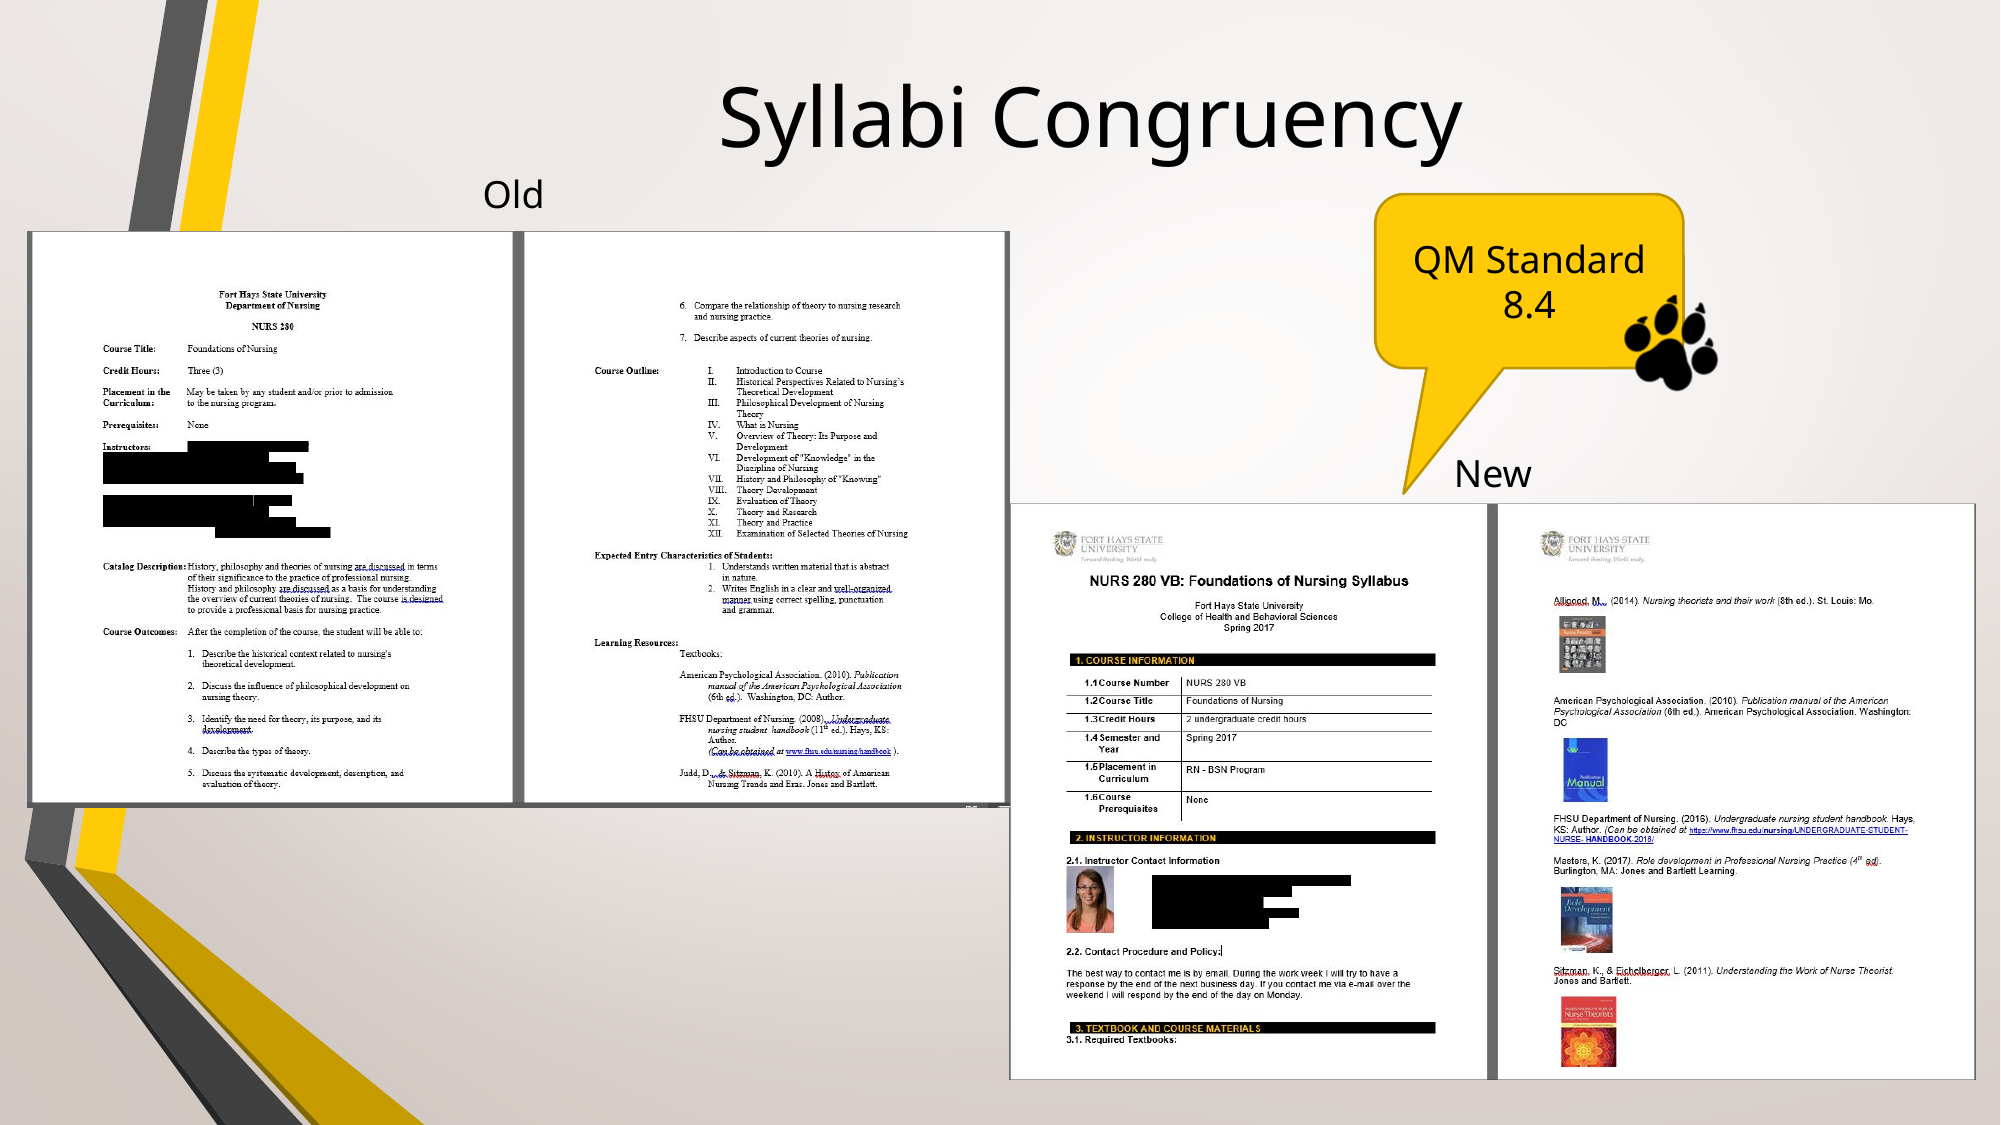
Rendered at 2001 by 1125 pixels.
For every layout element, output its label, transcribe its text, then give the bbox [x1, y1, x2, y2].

text_box QM Standard 8.4 [1373, 192, 1685, 495]
text_box Old [467, 163, 570, 224]
text_box New [1438, 442, 1547, 503]
title Syllabi Congruency [269, 20, 1913, 308]
picture [26, 231, 1011, 809]
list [1009, 503, 1977, 1081]
picture [1523, 231, 1844, 487]
